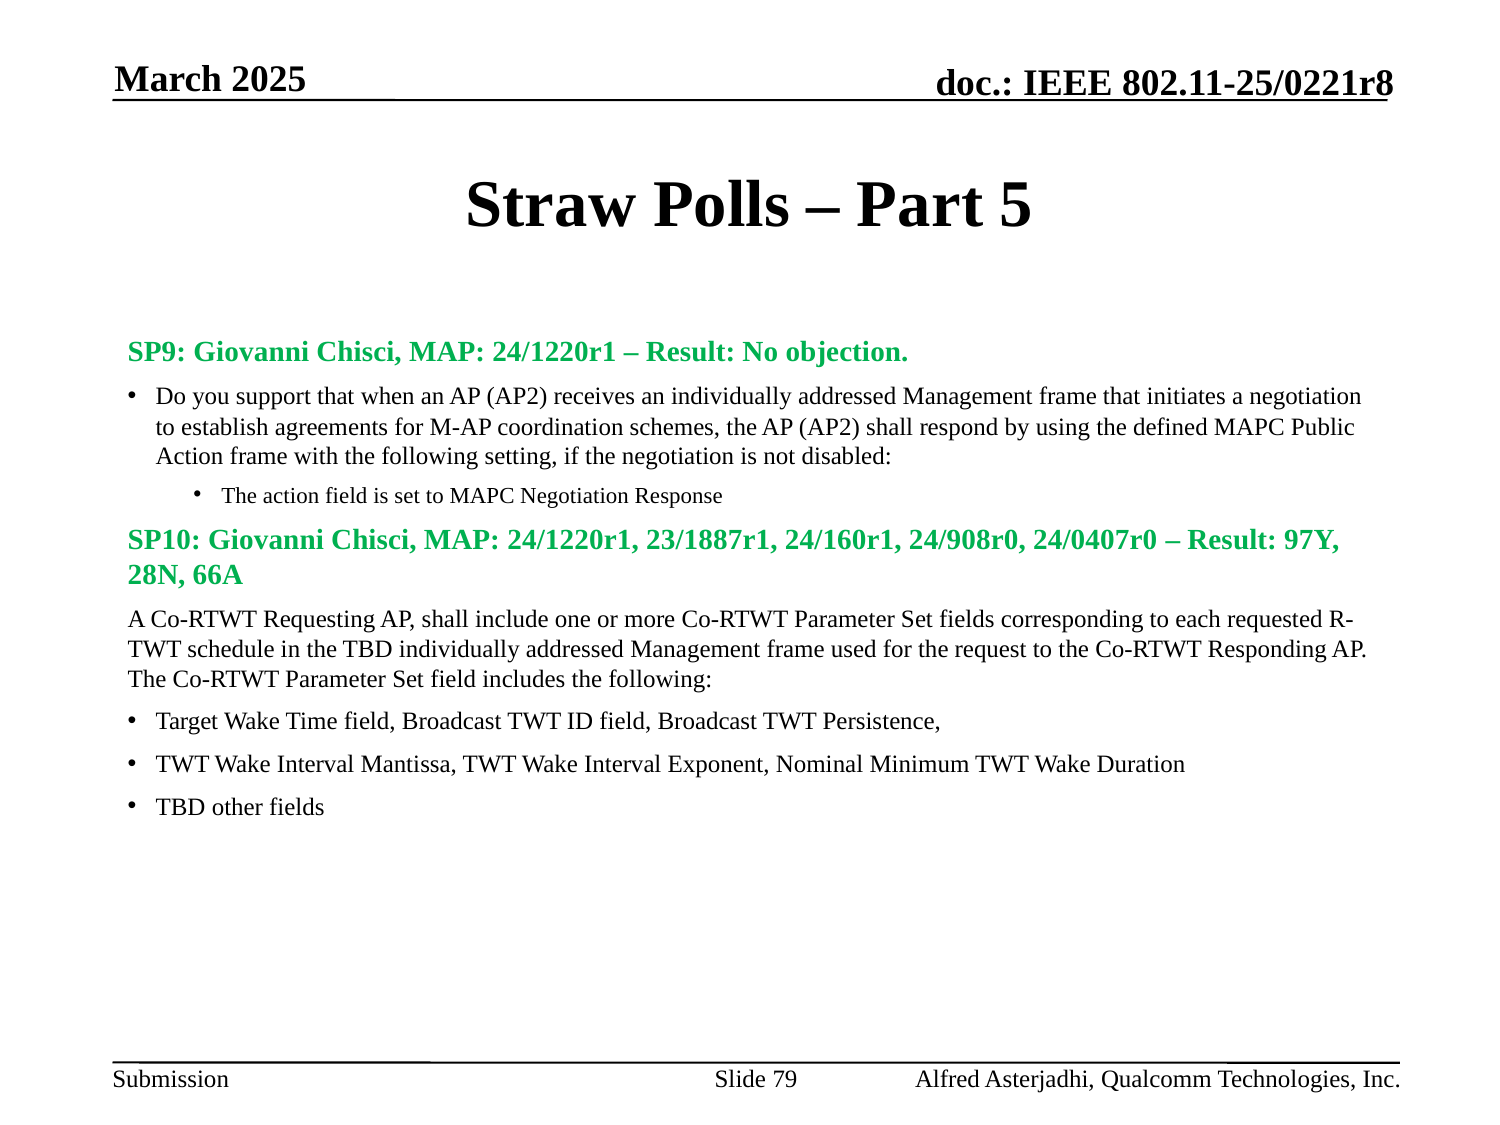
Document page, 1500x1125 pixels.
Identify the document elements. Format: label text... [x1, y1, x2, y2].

title Straw Polls – Part 5 [112, 112, 1388, 288]
slide_number Slide 79 [712, 1061, 800, 1123]
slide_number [114, 54, 423, 100]
footer Alfred Asterjadhi, Qualcomm Technologies, Inc. [878, 1061, 1402, 1093]
list SP9: Giovanni Chisci, MAP: 24/1220r1 – Result: No objection. Do you support that when an AP (AP2) receives an individually addressed Management frame that initiates a negotiation to establish agreements for M-AP coordination schemes, the AP (AP2) shall respond by using the defined MAPC Public Action frame with the following setting, if the negotiation is not disabled: The action field is set to MAPC Negotiation Response SP10: Giovanni Chisci, MAP: 24/1220r1, 23/1887r1, 24/160r1, 24/908r0, 24/0407r0 – Result: 97Y, 28N, 66A A Co-RTWT Requesting AP, shall include one or more Co-RTWT Parameter Set fields corresponding to each requested R-TWT schedule in the TBD individually addressed Management frame used for the request to the Co-RTWT Responding AP. The Co-RTWT Parameter Set field includes the following: Target Wake Time field, Broadcast TWT ID field, Broadcast TWT Persistence, TWT Wake Interval Mantissa, TWT Wake Interval Exponent, Nominal Minimum TWT Wake Duration TBD other fields [112, 324, 1388, 1063]
